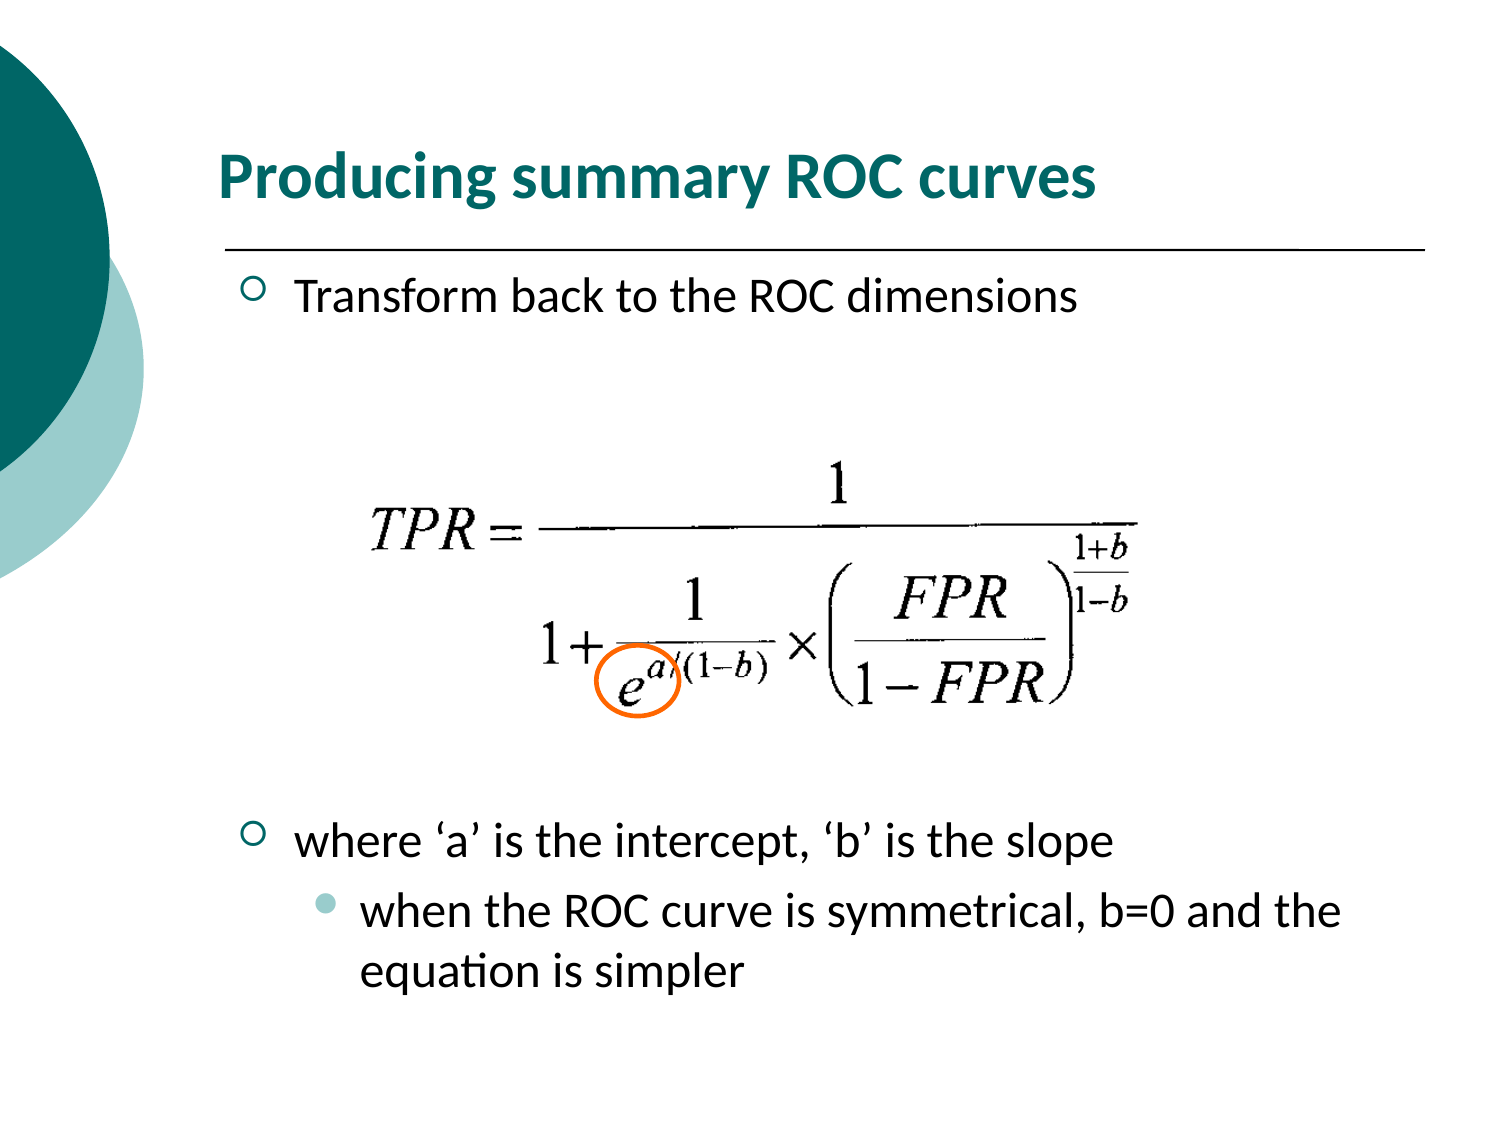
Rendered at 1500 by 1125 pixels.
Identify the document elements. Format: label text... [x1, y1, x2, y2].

list Transform back to the ROC dimensions where ‘a’ is the intercept, ‘b’ is the slope when the ROC curve is symmetrical, b=0 and the equation is simpler [222, 255, 1384, 969]
picture [278, 390, 1222, 758]
title Producing summary ROC curves [203, 95, 1388, 219]
